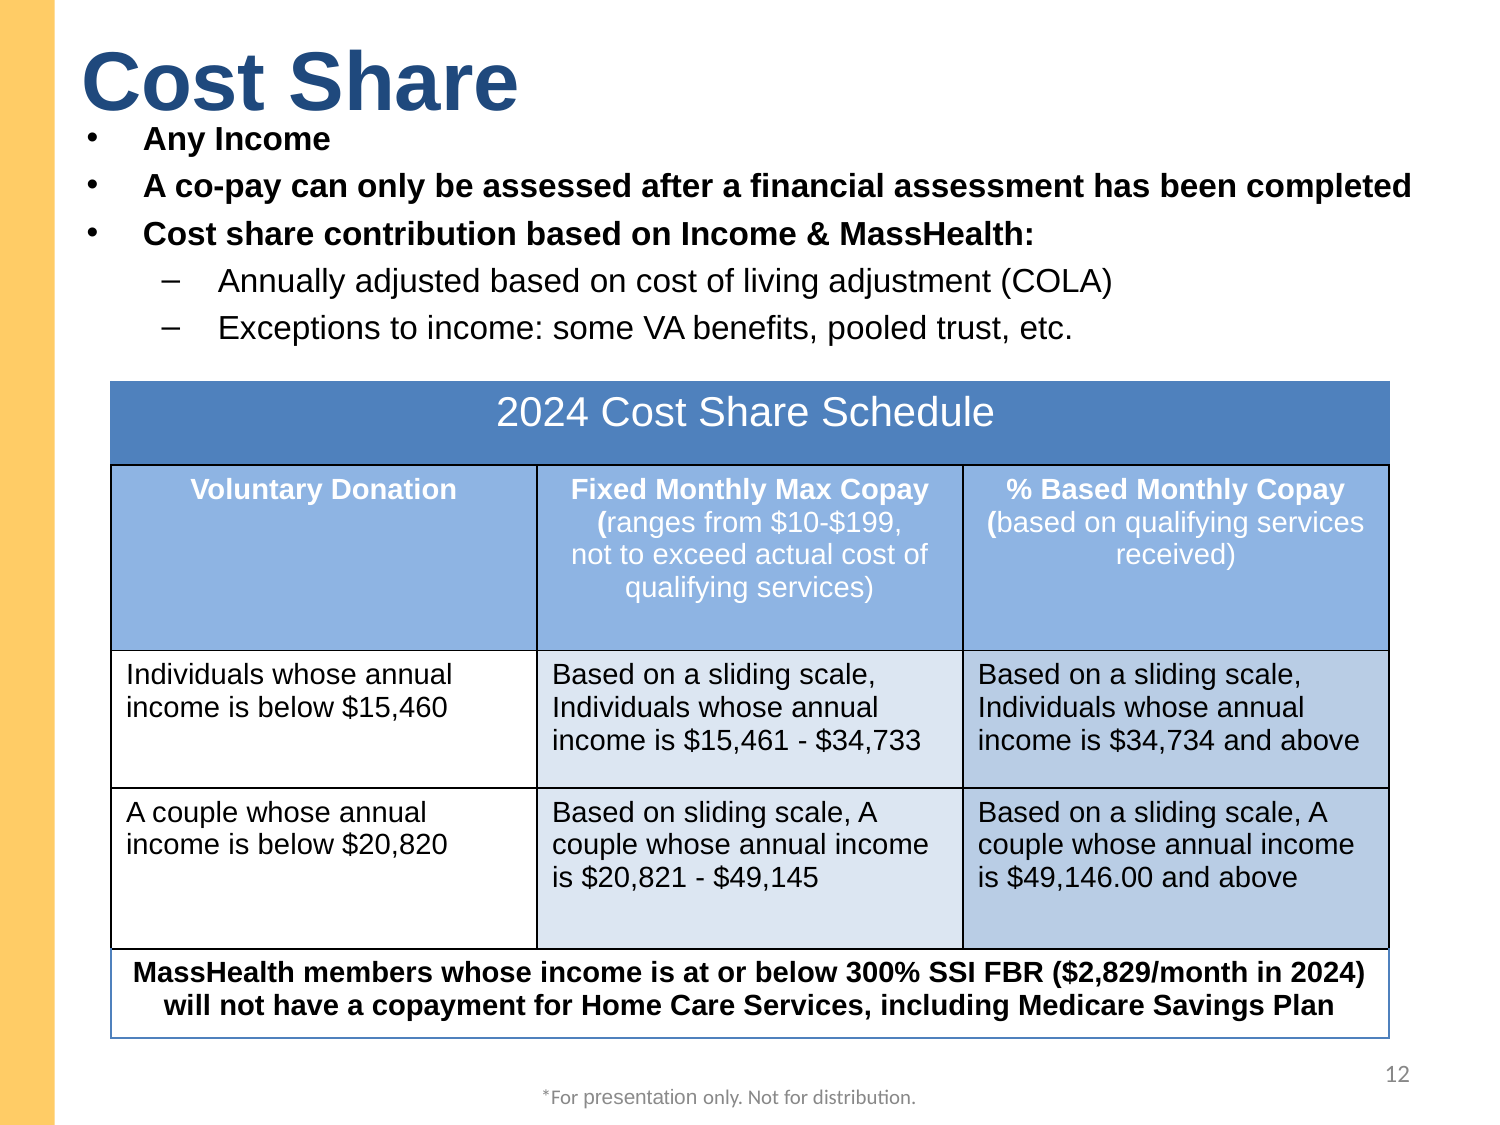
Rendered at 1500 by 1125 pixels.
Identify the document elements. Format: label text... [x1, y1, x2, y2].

table_cell A couple whose annual income is below $20,820 [112, 789, 536, 948]
table_cell Fixed Monthly Max Copay (ranges from $10-$199, not to exceed actual cost of qualifying services) [538, 466, 962, 650]
table_cell Based on a sliding scale, Individuals whose annual income is $34,734 and above [964, 651, 1388, 787]
table_cell MassHealth members whose income is at or below 300% SSI FBR ($2,829/month in 2024) will not have a copayment for Home Care Services, including Medicare Savings Plan [112, 950, 1388, 1037]
table_cell % Based Monthly Copay (based on qualifying services received) [964, 466, 1388, 650]
table_cell Based on a sliding scale, Individuals whose annual income is $15,461 - $34,733 [538, 651, 962, 787]
text_box [0, 0, 55, 1125]
list Any Income A co-pay can only be assessed after a financial assessment has been completed Cost share contribution based on Income & MassHealth: Annually adjusted based on cost of living adjustment (COLA) Exceptions to income: some VA benefits, pooled trust, etc. [55, 109, 1446, 1068]
slide_number 12 [1074, 1042, 1425, 1103]
table_cell Individuals whose annual income is below $15,460 [112, 651, 536, 787]
text_box *For presentation only. Not for distribution. [475, 1067, 982, 1125]
table_cell Voluntary Donation [112, 466, 536, 650]
table_cell Based on sliding scale, A couple whose annual income is $20,821 - $49,145 [538, 789, 962, 948]
title Cost Share [66, 22, 1500, 132]
table_cell Based on a sliding scale, A couple whose annual income is $49,146.00 and above [964, 789, 1388, 948]
table_header 2024 Cost Share Schedule [112, 383, 1388, 464]
